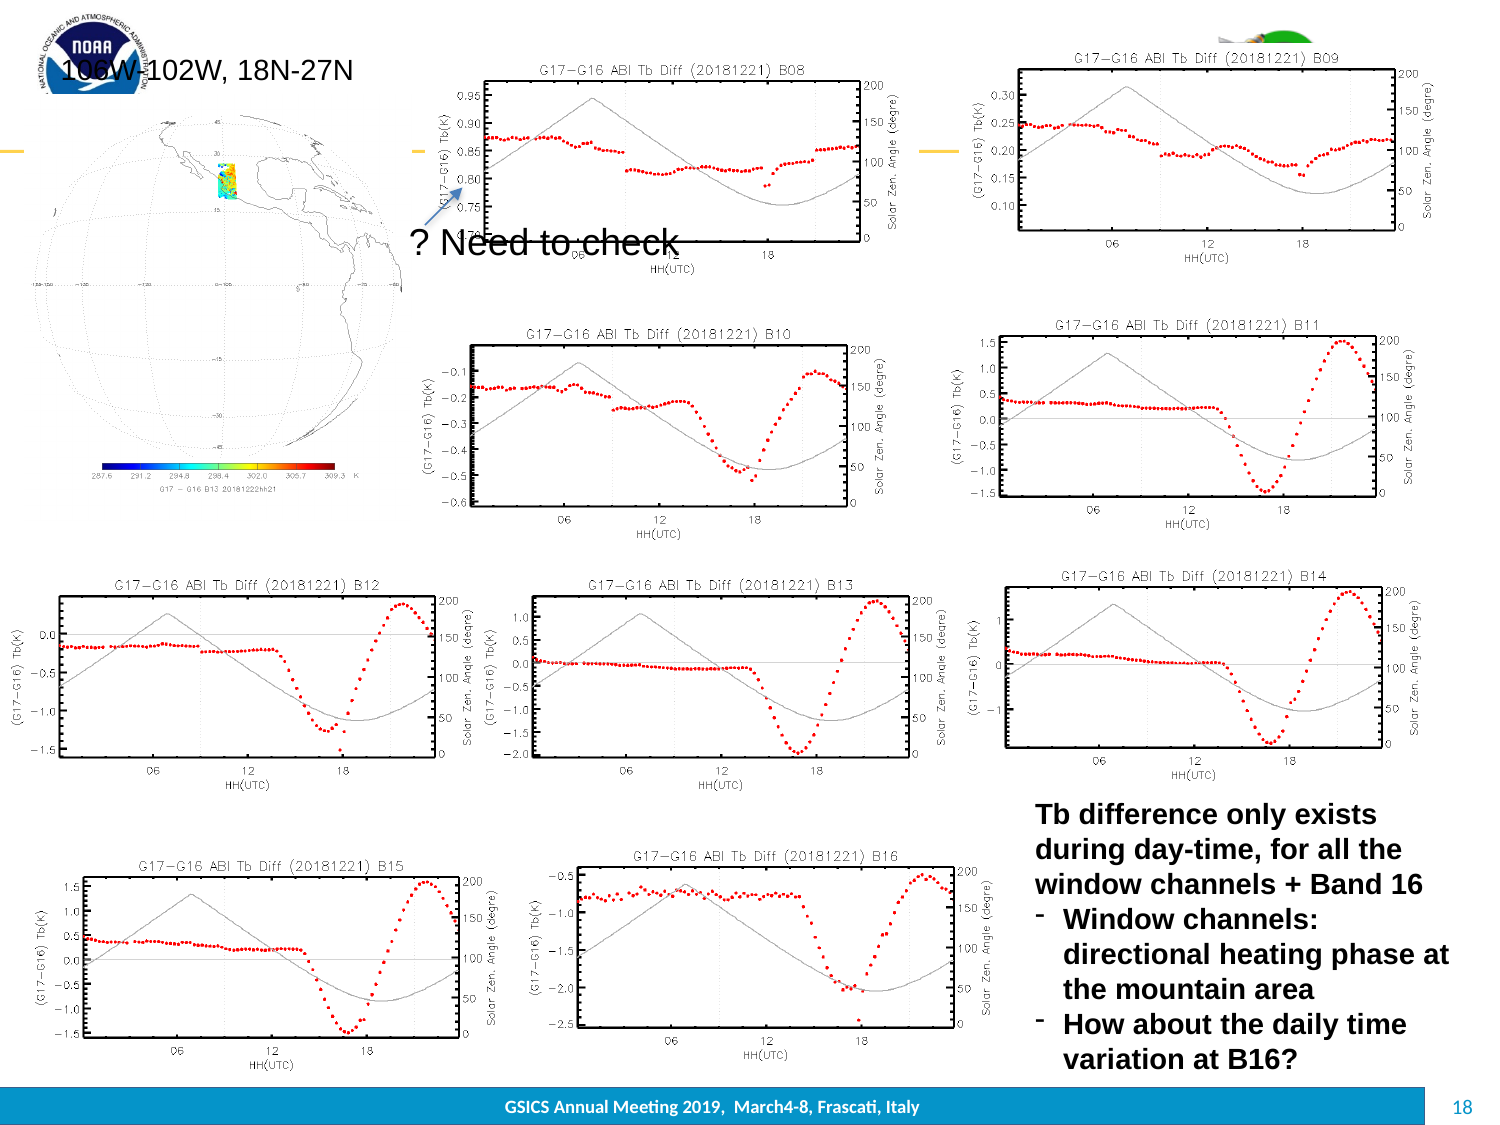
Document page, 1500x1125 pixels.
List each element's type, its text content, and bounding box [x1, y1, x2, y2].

picture [23, 841, 1013, 1071]
picture [959, 24, 1454, 264]
picture [940, 309, 1435, 530]
picture [424, 55, 920, 276]
picture [23, 12, 906, 540]
text_box 106W-102W, 18N-27N [45, 43, 369, 92]
text_box Tb difference only exists during day-time, for all the window channels + Band 16 Window channels: directional heating phase at the mountain area How about the daily time variation at B16? [1020, 787, 1467, 1083]
picture [0, 560, 1441, 791]
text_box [424, 187, 463, 226]
